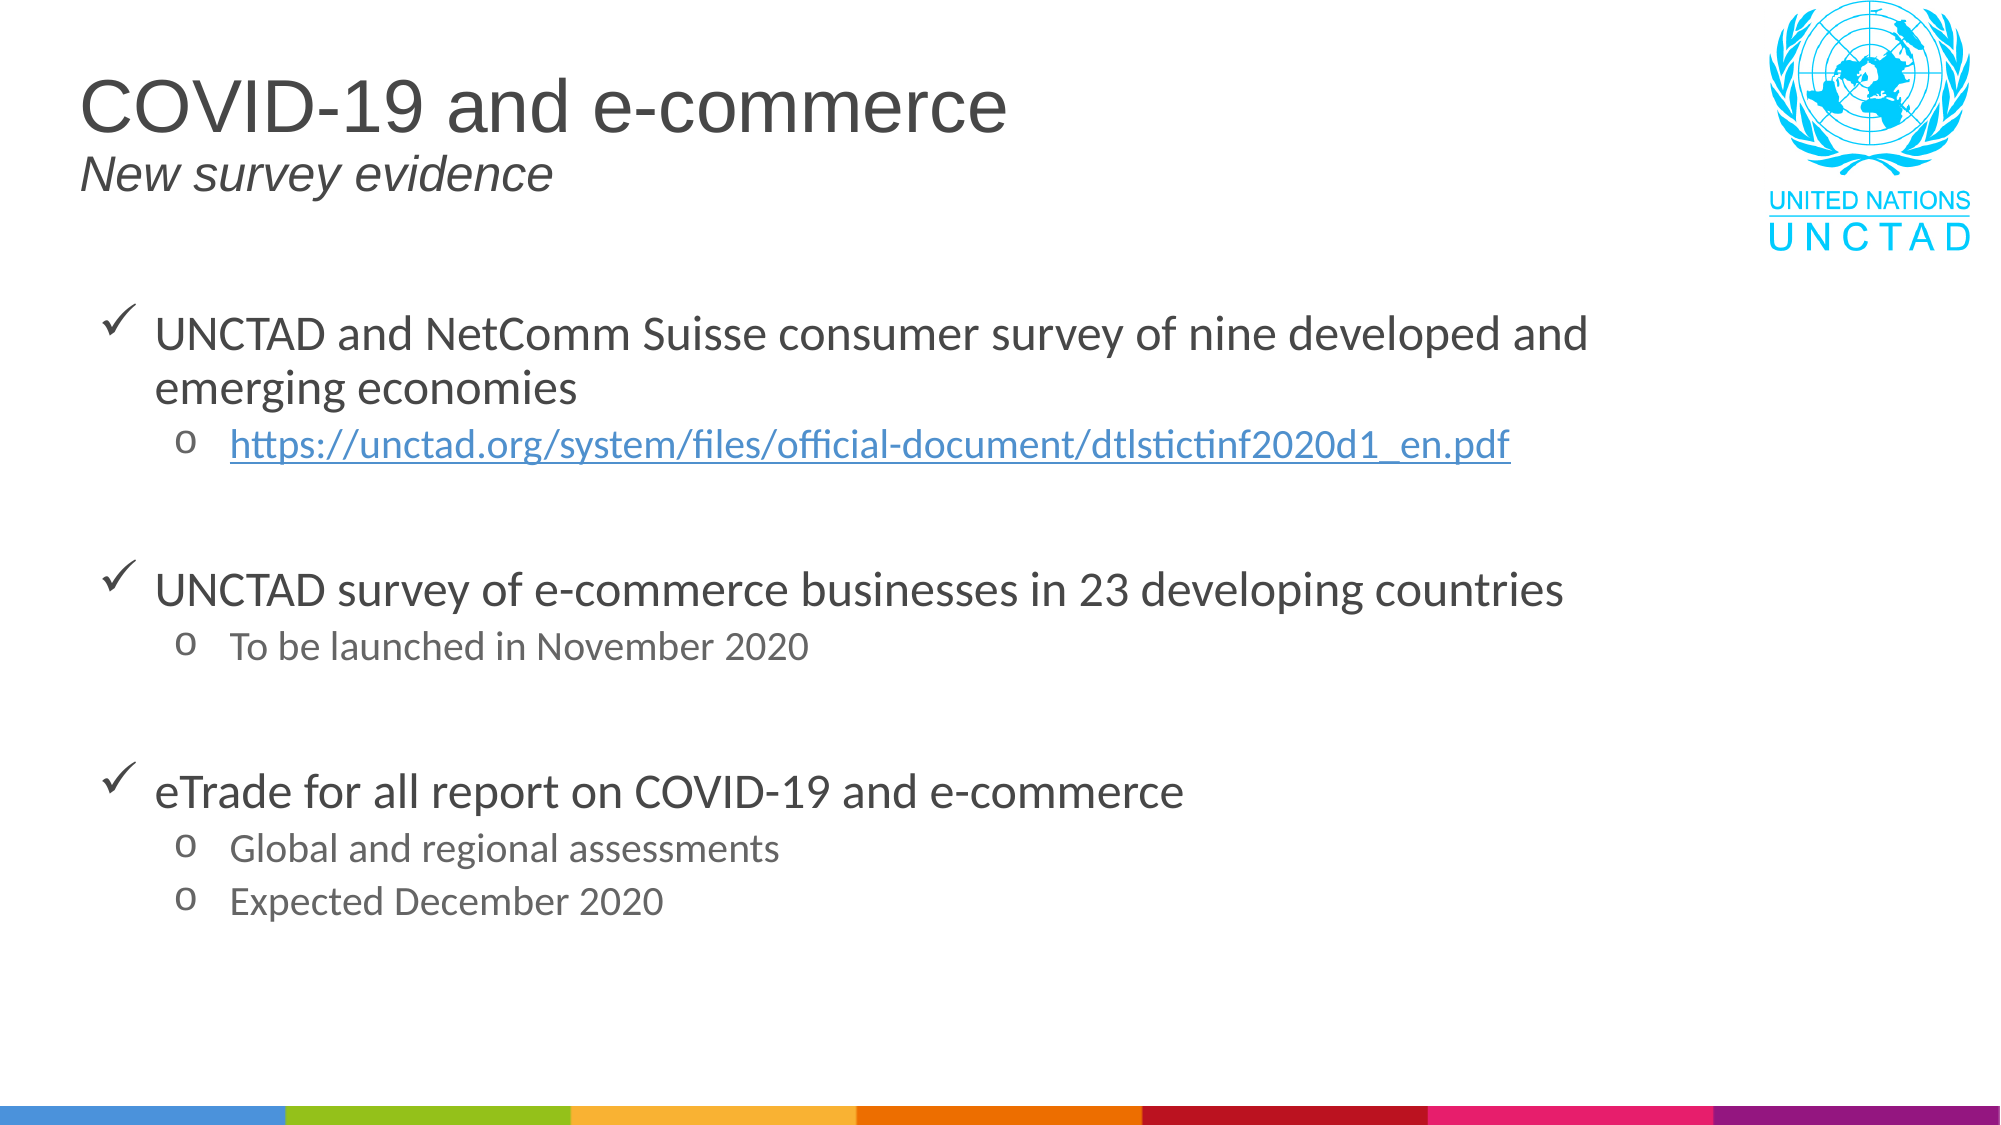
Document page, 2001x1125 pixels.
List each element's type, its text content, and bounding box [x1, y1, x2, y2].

list UNCTAD and NetComm Suisse consumer survey of nine developed and emerging economies https://unctad.org/system/files/official-document/dtlstictinf2020d1_en.pdf UNCTAD survey of e-commerce businesses in 23 developing countries To be launched in November 2020 eTrade for all report on COVID-19 and e-commerce Global and regional assessments Expected December 2020 [64, 299, 1790, 1014]
title COVID-19 and e-commerce New survey evidence [64, 59, 1790, 278]
picture [1796, 134, 1824, 148]
picture [1848, 46, 1868, 61]
picture [1860, 63, 1878, 86]
picture [1844, 79, 1868, 100]
picture [1960, 194, 1970, 200]
picture [1812, 233, 1824, 251]
picture [1948, 82, 1956, 108]
picture [1955, 73, 1960, 84]
picture [1914, 243, 1929, 251]
picture [0, 1106, 2000, 1125]
picture [1764, 0, 1970, 251]
picture [1918, 230, 1925, 239]
picture [1963, 243, 1970, 251]
picture [1951, 227, 1965, 247]
picture [1871, 46, 1886, 59]
